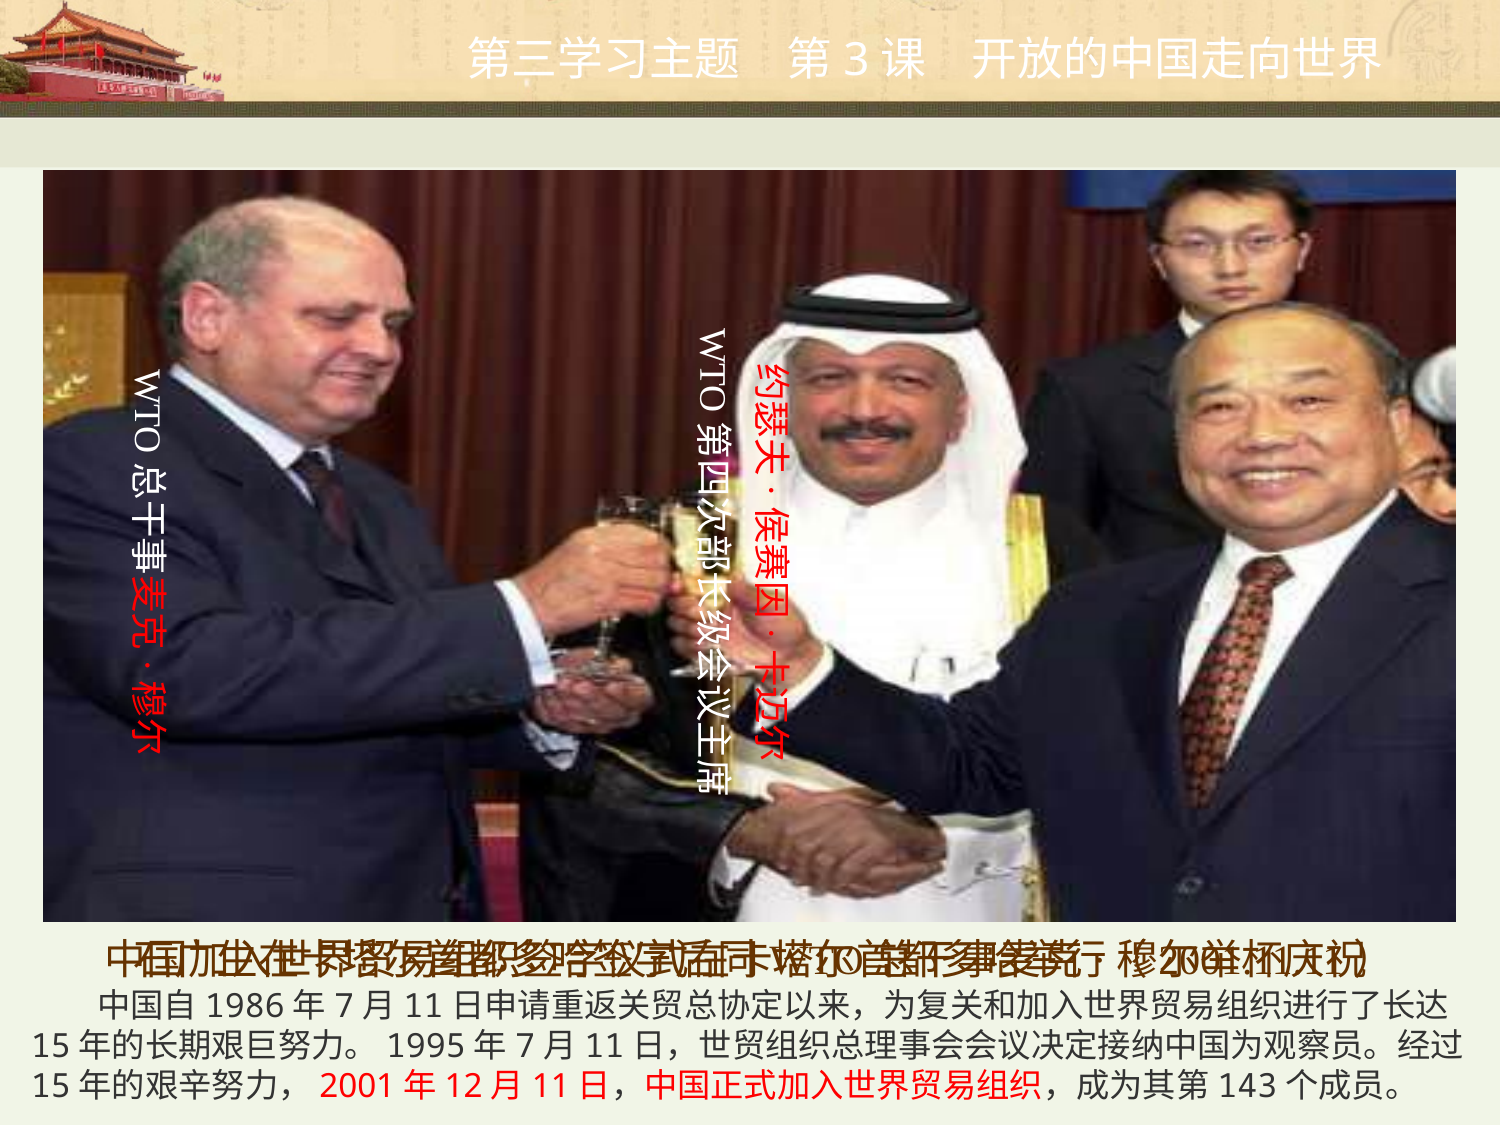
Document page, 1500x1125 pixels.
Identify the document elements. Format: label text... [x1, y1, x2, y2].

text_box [43, 170, 1456, 989]
text_box 中国自1986年7月11日申请重返关贸总协定以来，为复关和加入世界贸易组织进行了长达15年的长期艰巨努力。1995年7月11日，世贸组织总理事会会议决定接纳中国为观察员。经过15年的艰辛努力，2001年12月11日，中国正式加入世界贸易组织，成为其第143个成员。 [23, 984, 1480, 1105]
picture [0, 0, 1500, 119]
picture [0, 168, 1500, 1125]
